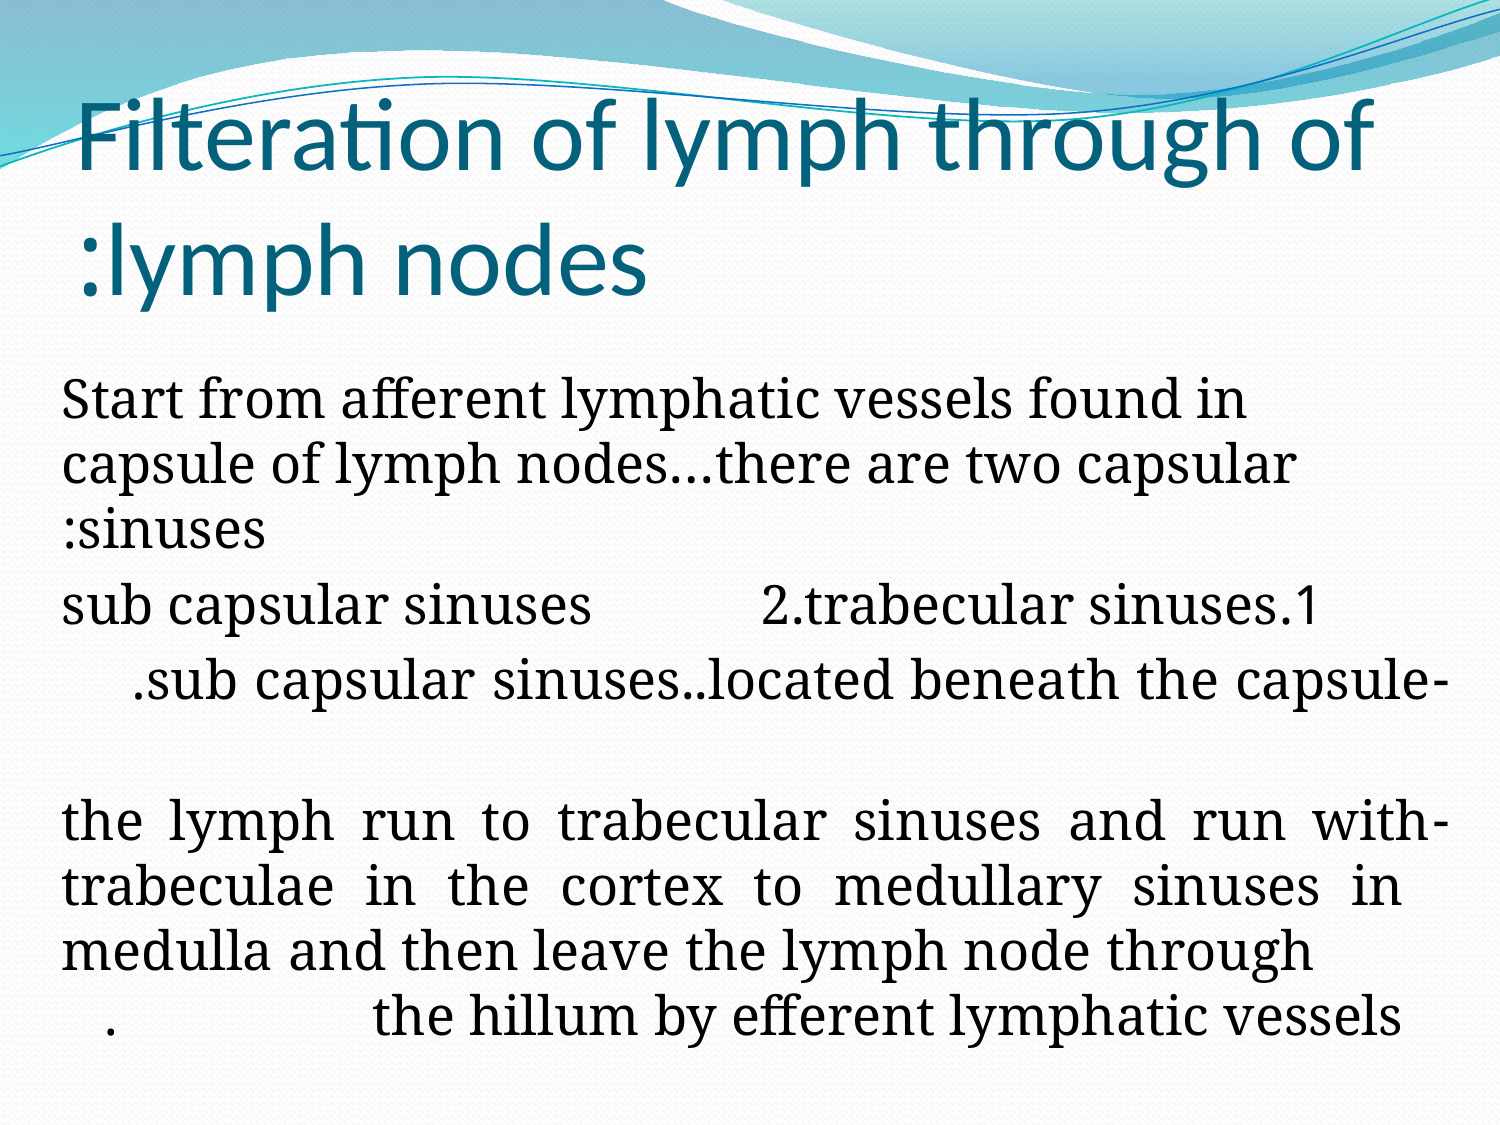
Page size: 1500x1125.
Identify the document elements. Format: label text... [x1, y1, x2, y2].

title Filteration of lymph through of lymph nodes: [75, 58, 1425, 281]
list Start from afferent lymphatic vessels found in capsule of lymph nodes…there are two capsular sinuses: 1.sub capsular sinuses 2.trabecular sinuses -sub capsular sinuses..located beneath the capsule. -the lymph run to trabecular sinuses and run with trabeculae in the cortex to medullary sinuses in medulla and then leave the lymph node through the hillum by efferent lymphatic vessels. [46, 281, 1465, 1079]
